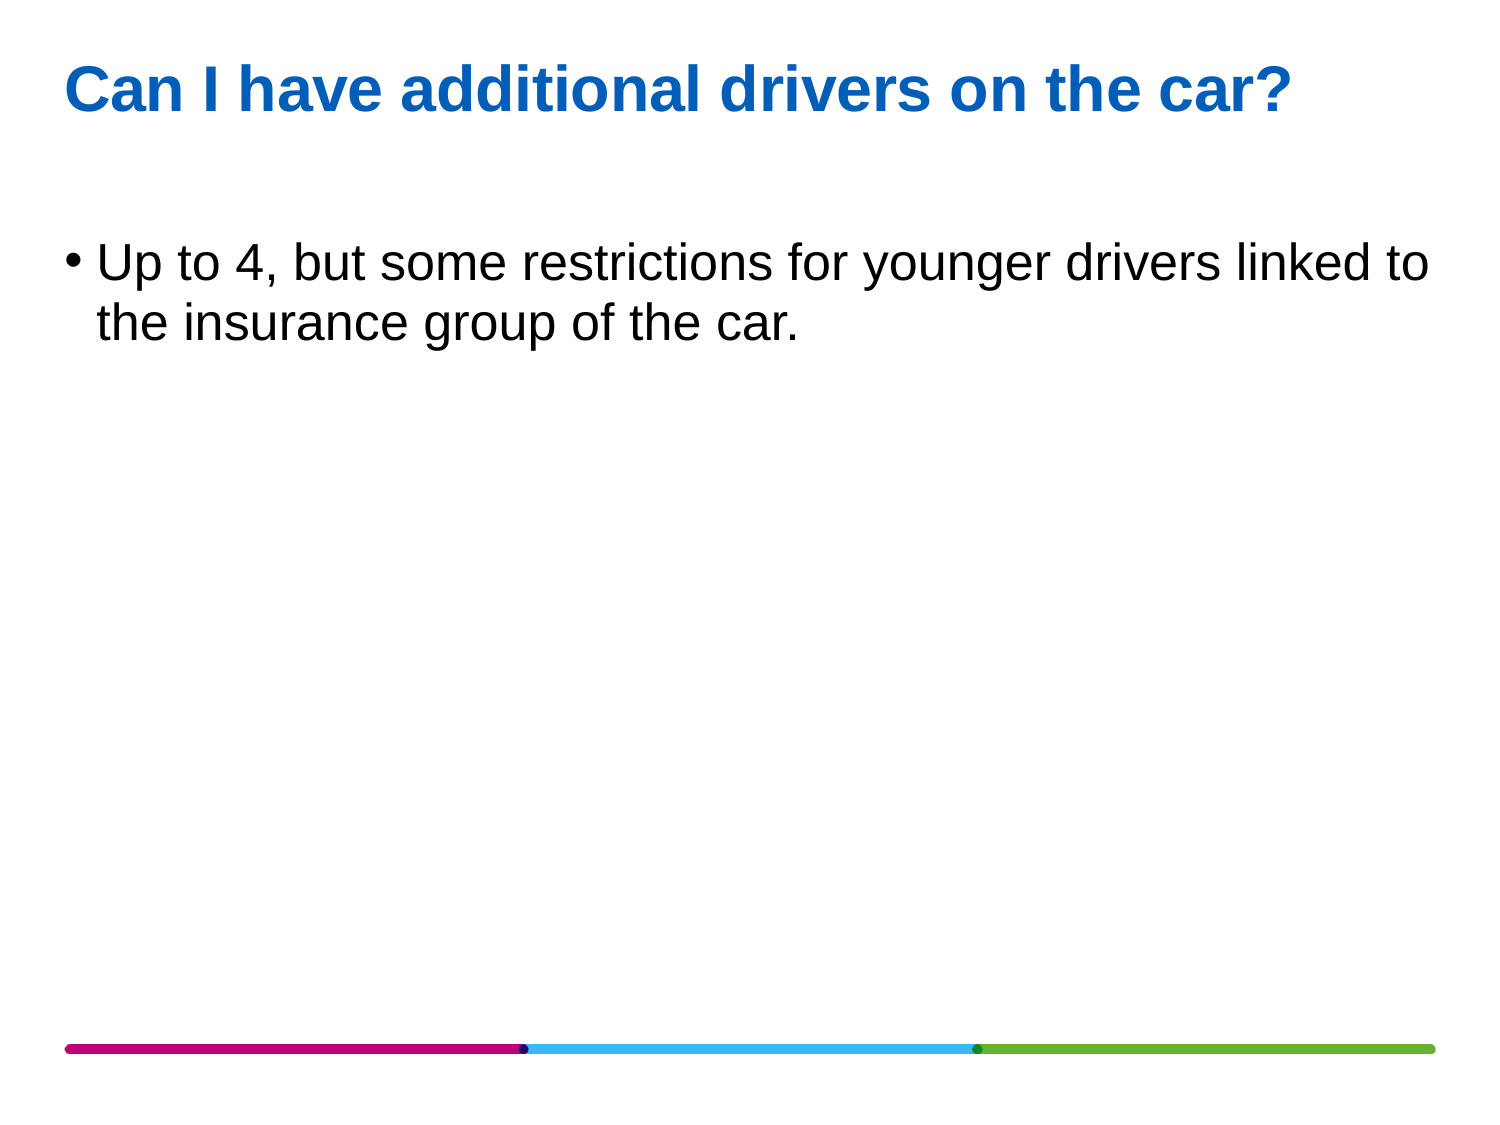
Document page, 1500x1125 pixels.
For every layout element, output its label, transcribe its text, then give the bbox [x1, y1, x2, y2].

list Up to 4, but some restrictions for younger drivers linked to the insurance group of the car. [64, 230, 1436, 1021]
title Can I have additional drivers on the car? [64, 56, 1436, 127]
picture [64, 1044, 1436, 1054]
